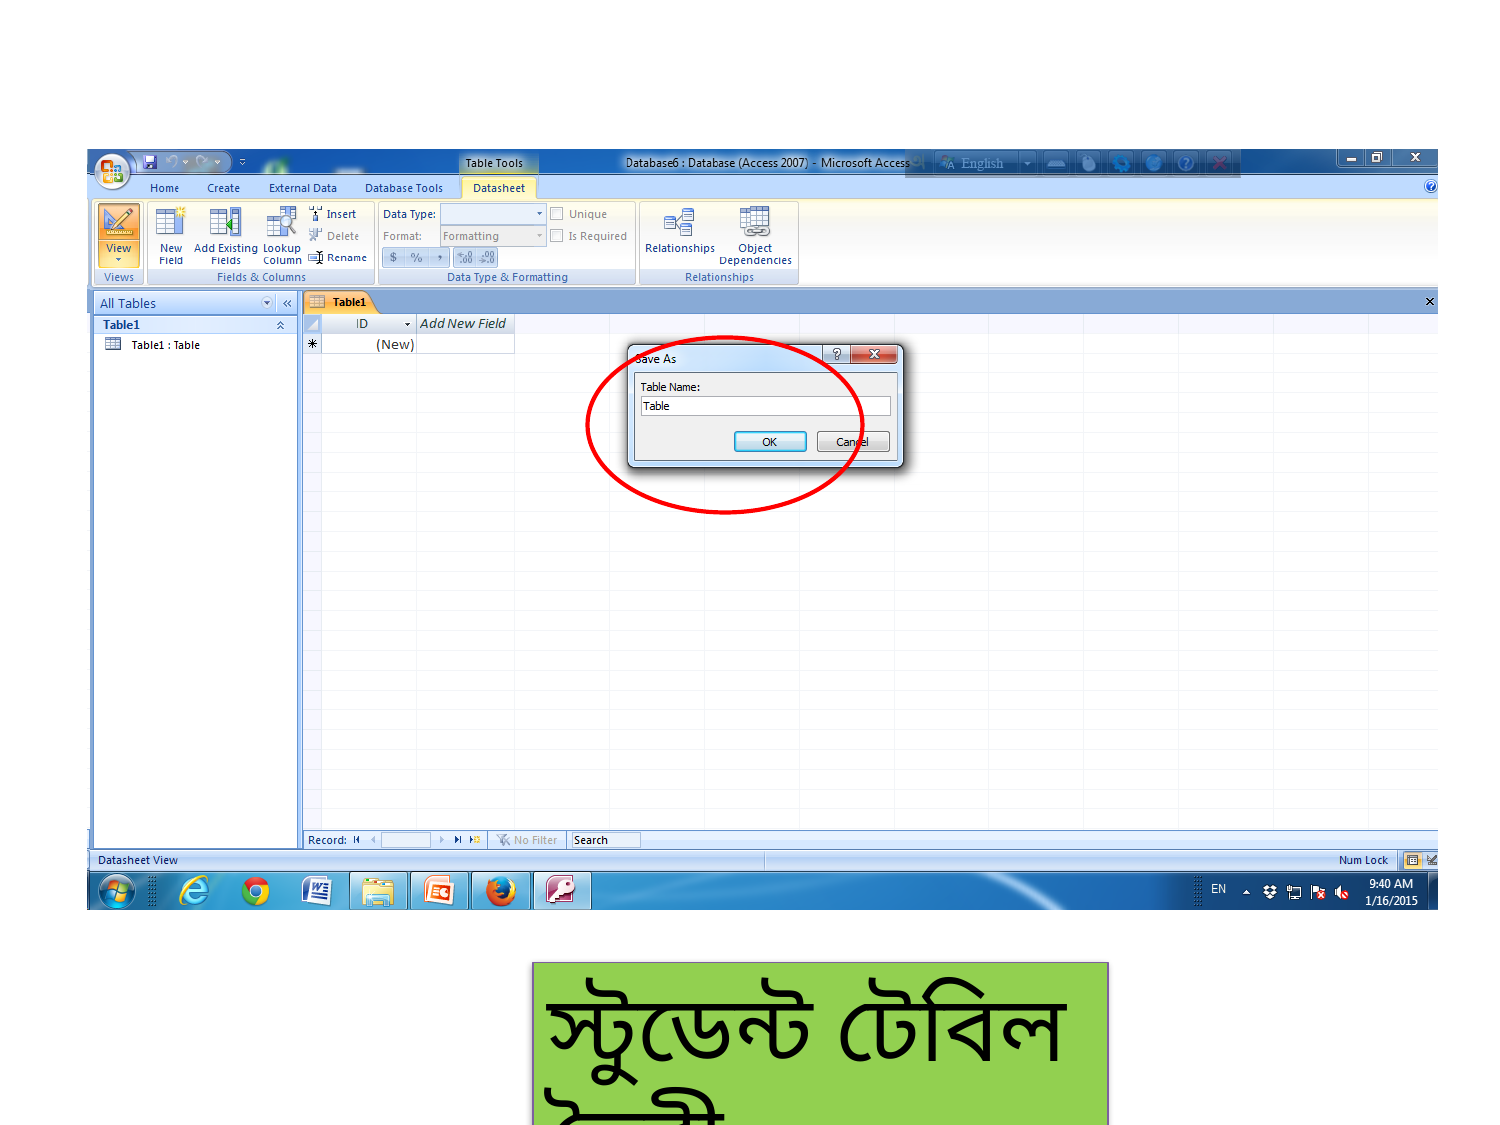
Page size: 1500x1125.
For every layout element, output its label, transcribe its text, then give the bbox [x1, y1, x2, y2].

picture [87, 149, 1439, 910]
text_box স্টুডেন্ট টেবিল তৈরী [532, 962, 1109, 1125]
